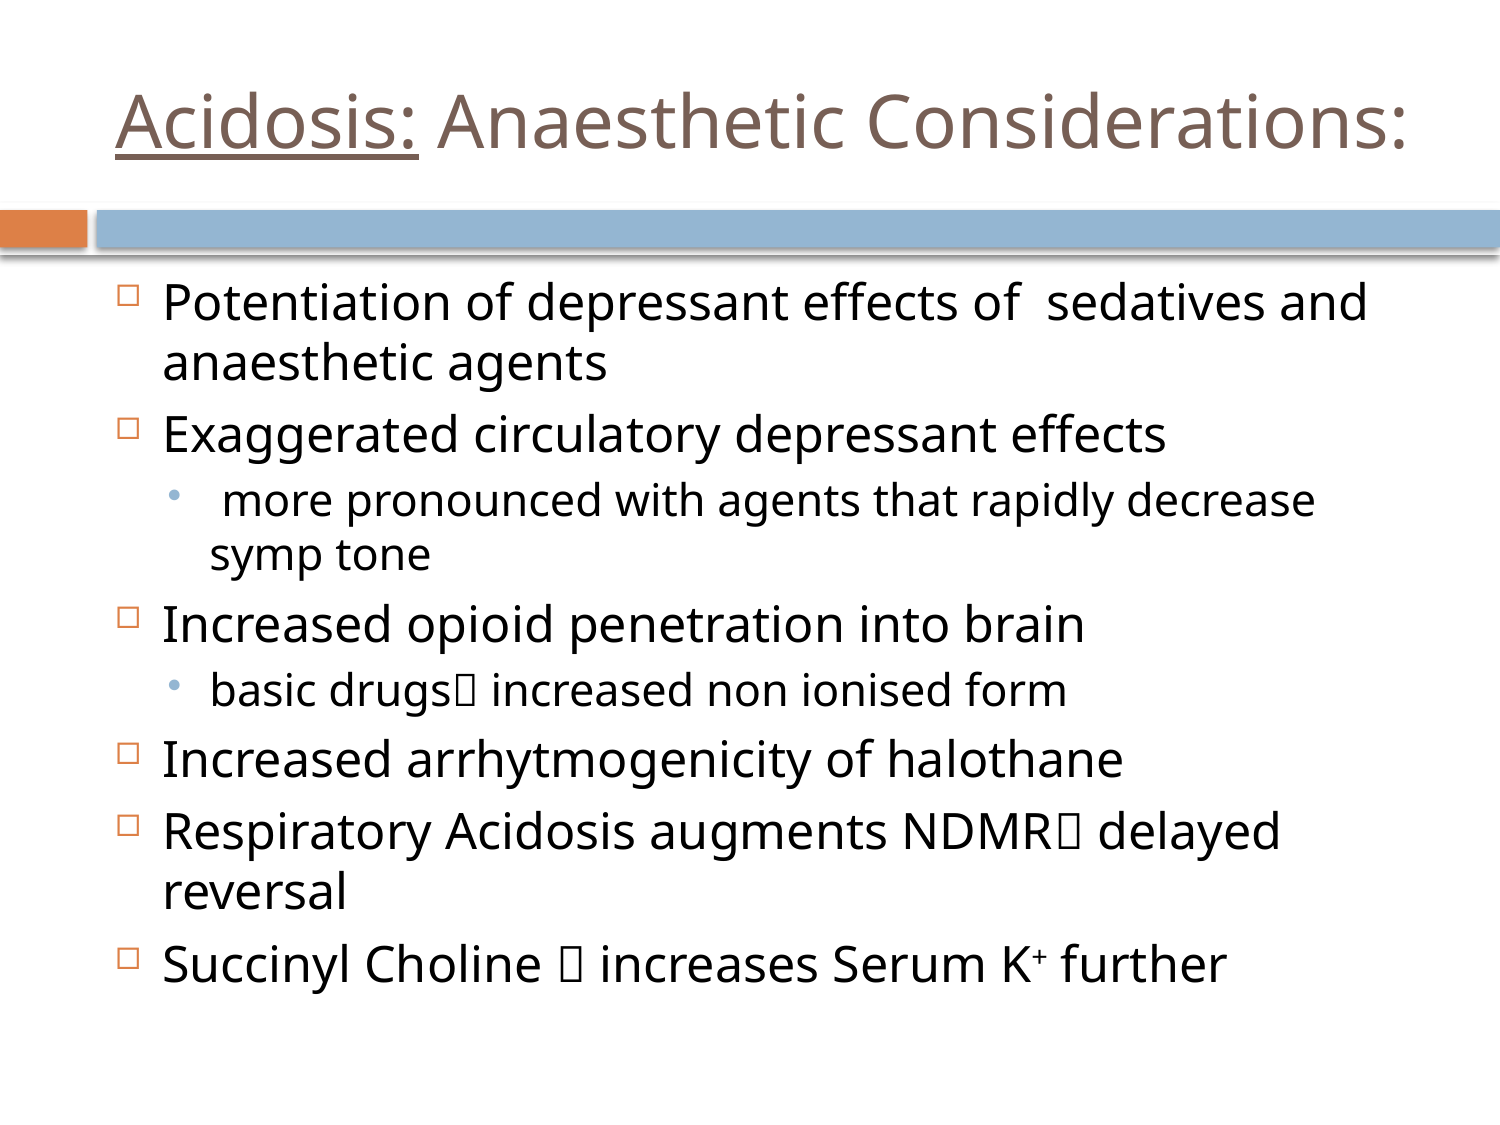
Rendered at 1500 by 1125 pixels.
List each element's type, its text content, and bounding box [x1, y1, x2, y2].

title Acidosis: Anaesthetic Considerations: [100, 37, 1438, 200]
list Potentiation of depressant effects of sedatives and anaesthetic agents Exaggerated circulatory depressant effects more pronounced with agents that rapidly decrease symp tone Increased opioid penetration into brain basic drugs increased non ionised form Increased arrhytmogenicity of halothane Respiratory Acidosis augments NDMR delayed reversal Succinyl Choline  increases Serum K+ further [100, 262, 1438, 1000]
